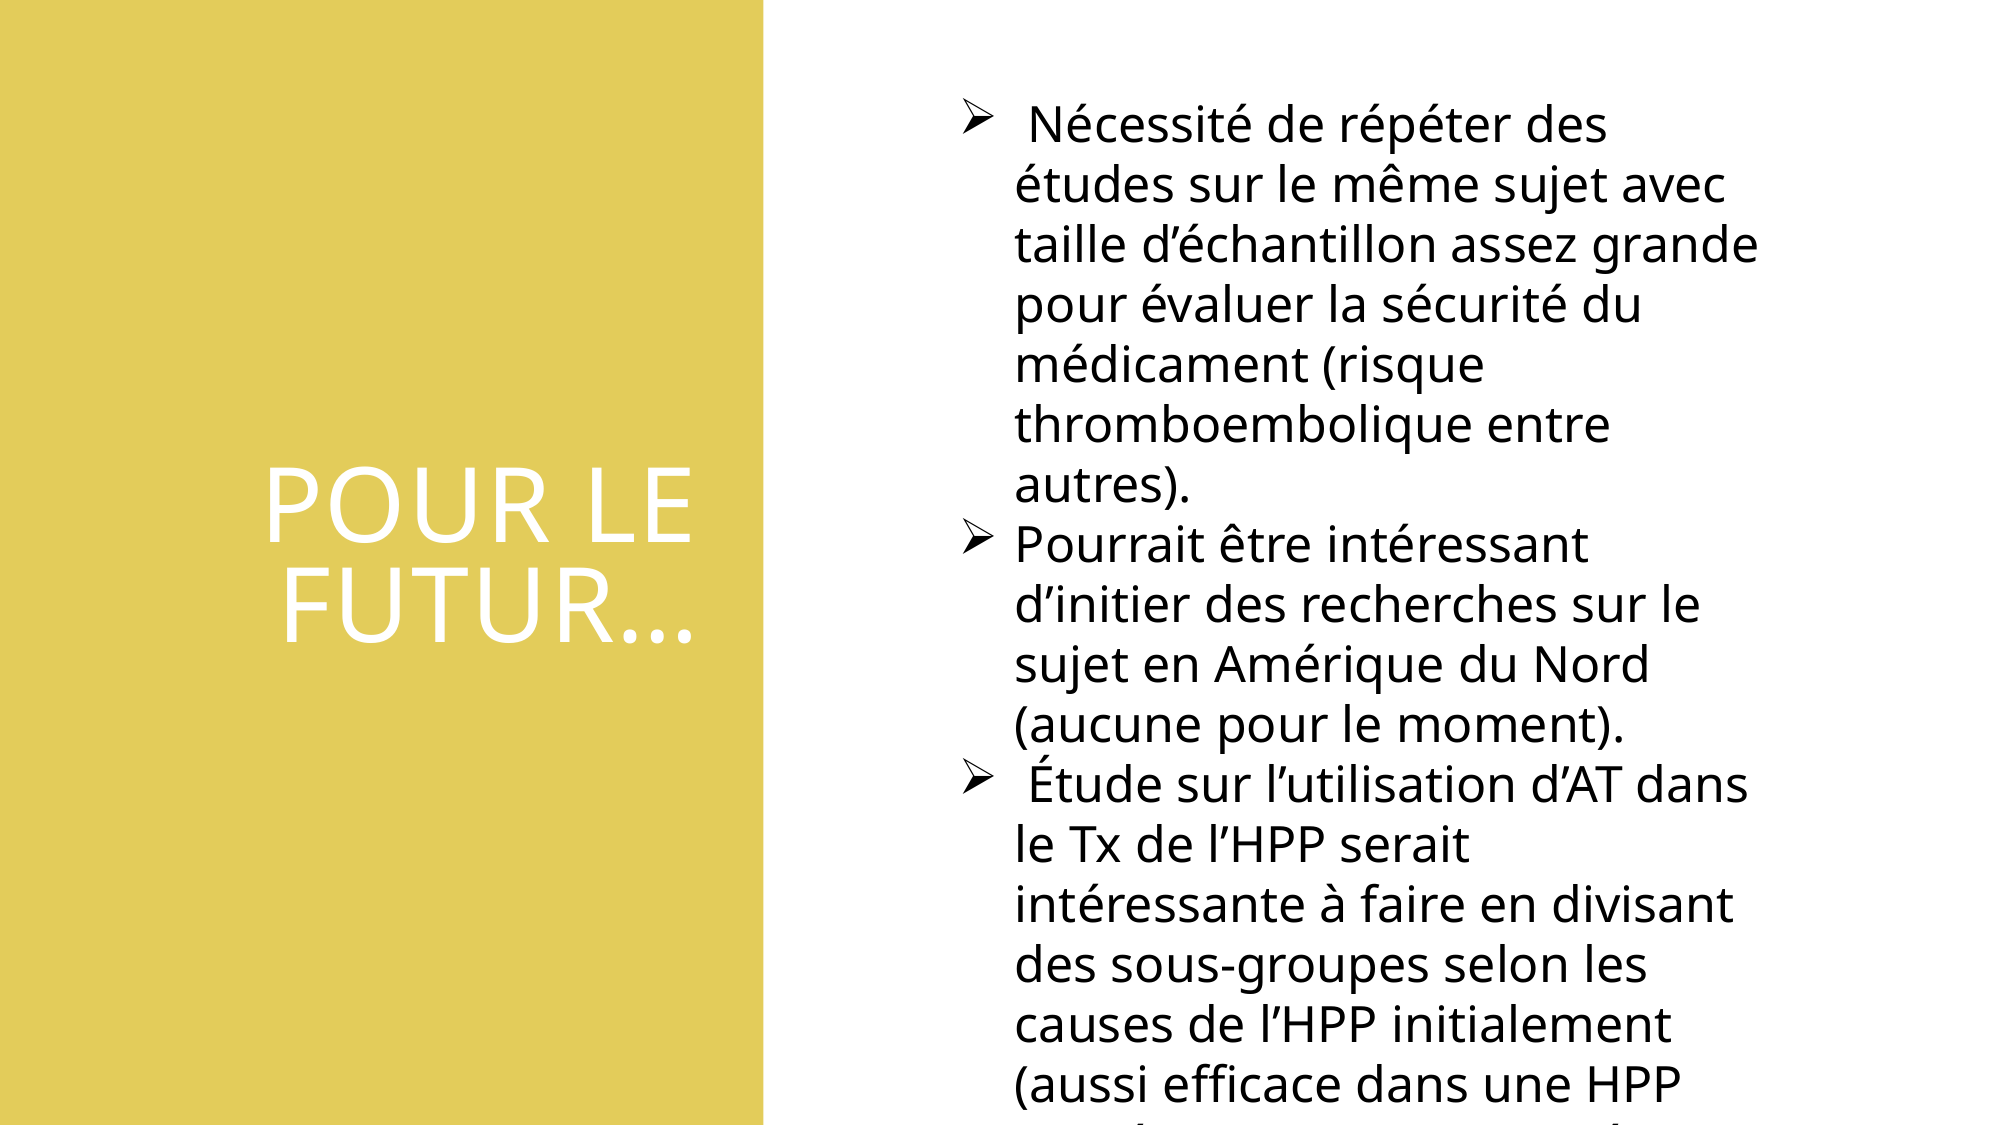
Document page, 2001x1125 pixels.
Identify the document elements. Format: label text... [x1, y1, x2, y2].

text_box Nécessité de répéter des études sur le même sujet avec taille d’échantillon assez grande pour évaluer la sécurité du médicament (risque thromboembolique entre autres). Pourrait être intéressant d’initier des recherches sur le sujet en Amérique du Nord (aucune pour le moment). Étude sur l’utilisation d’AT dans le Tx de l’HPP serait intéressante à faire en divisant des sous-groupes selon les causes de l’HPP initialement (aussi efficace dans une HPP causée par une atonie utérine que par une lacération, par exemple?) [943, 84, 1779, 1125]
title Pour le futur… [158, 131, 715, 993]
text_box [765, 0, 2000, 1125]
text_box [0, 0, 765, 1125]
